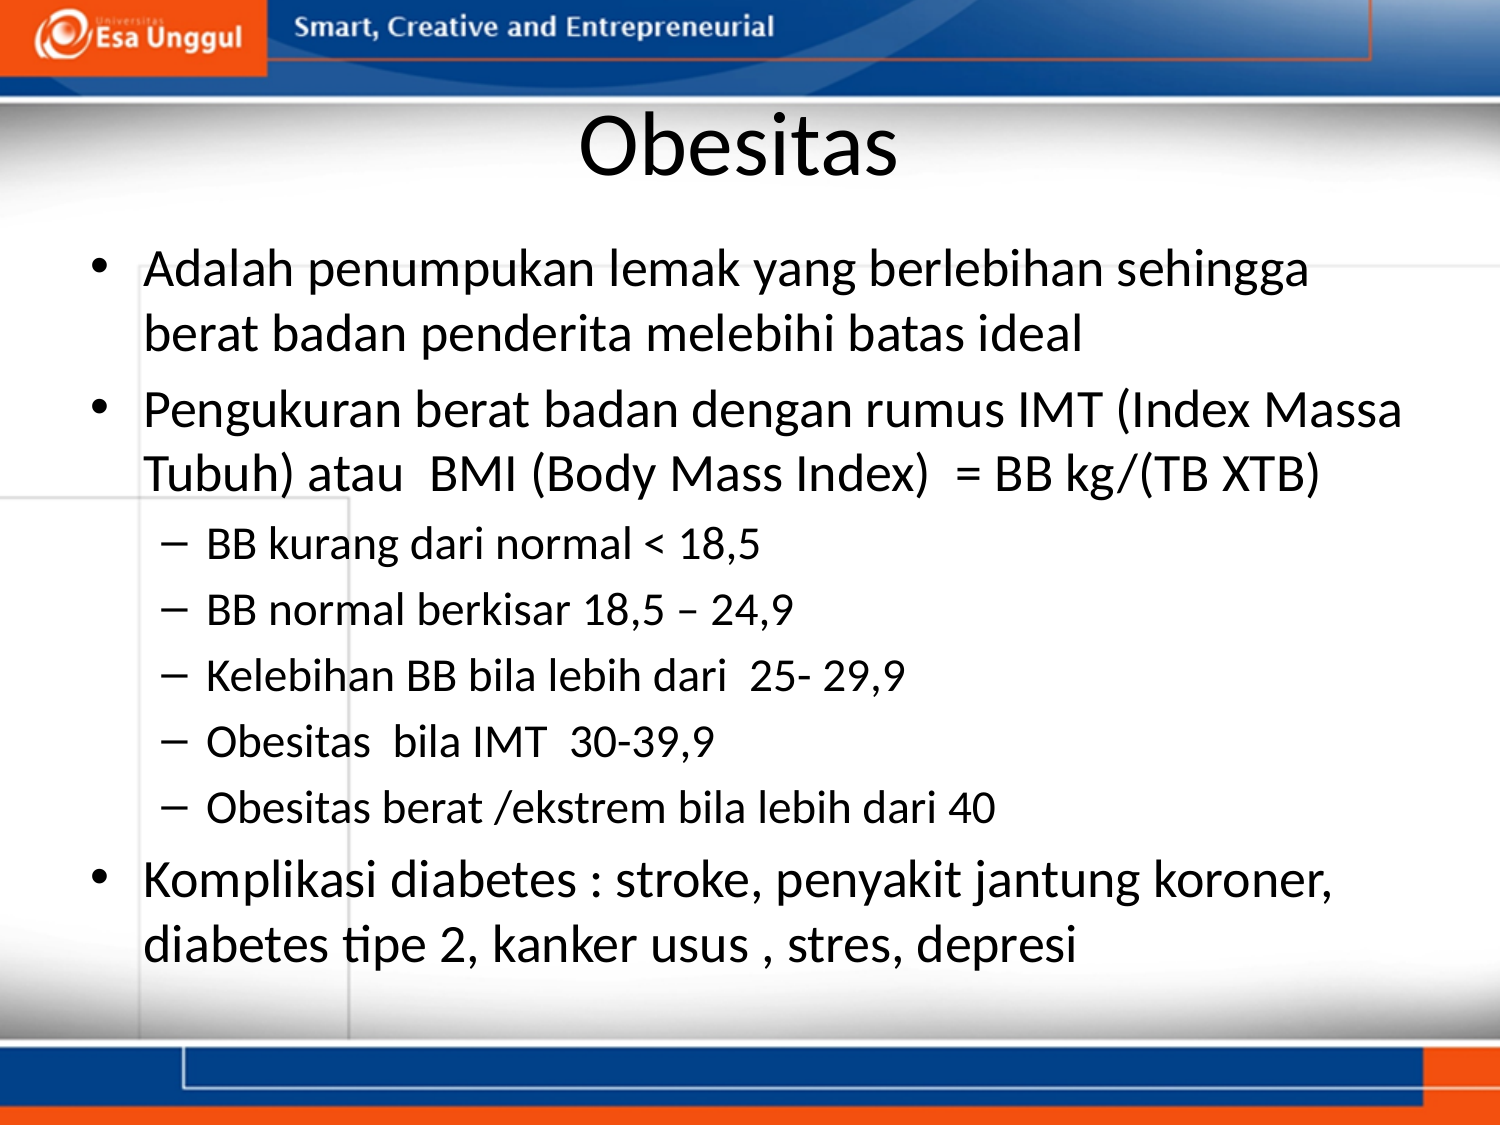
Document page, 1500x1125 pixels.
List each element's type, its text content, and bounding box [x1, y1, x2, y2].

list Adalah penumpukan lemak yang berlebihan sehingga berat badan penderita melebihi batas ideal Pengukuran berat badan dengan rumus IMT (Index Massa Tubuh) atau BMI (Body Mass Index) = BB kg/(TB XTB) BB kurang dari normal < 18,5 BB normal berkisar 18,5 – 24,9 Kelebihan BB bila lebih dari 25- 29,9 Obesitas bila IMT 30-39,9 Obesitas berat /ekstrem bila lebih dari 40 Komplikasi diabetes : stroke, penyakit jantung koroner, diabetes tipe 2, kanker usus , stres, depresi [75, 224, 1425, 1005]
title Obesitas [75, 45, 1425, 224]
picture [0, 0, 1500, 1125]
